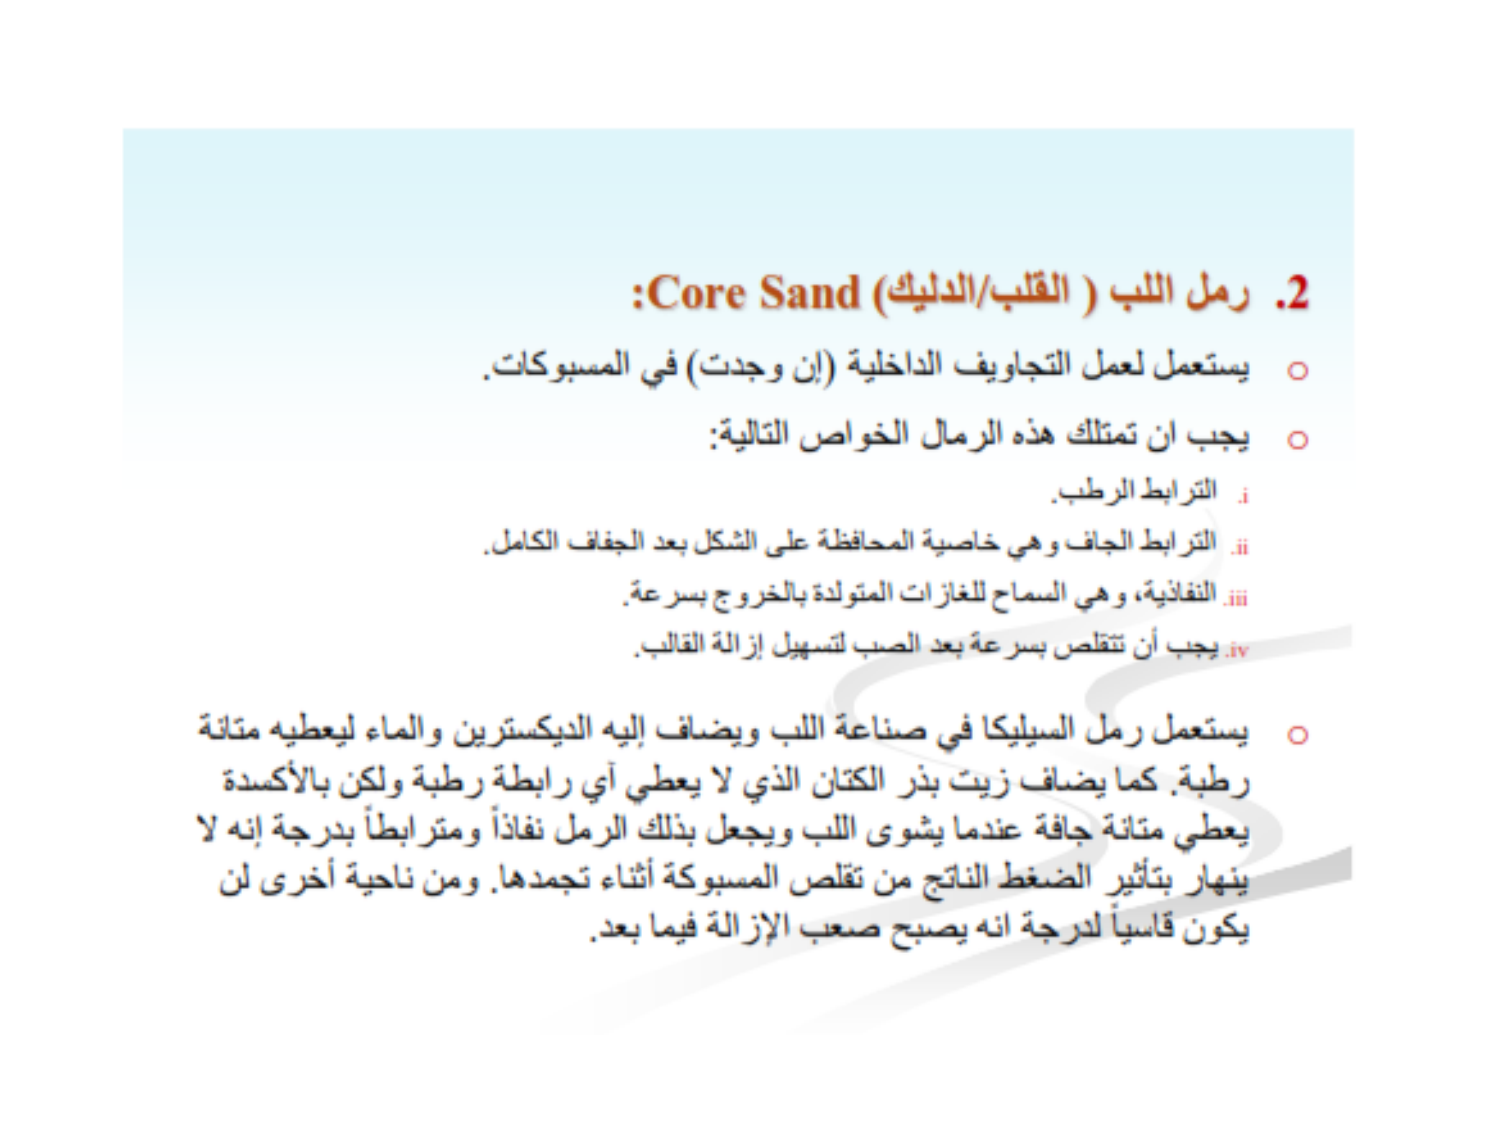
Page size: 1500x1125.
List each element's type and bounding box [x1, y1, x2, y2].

picture [111, 101, 1373, 1036]
